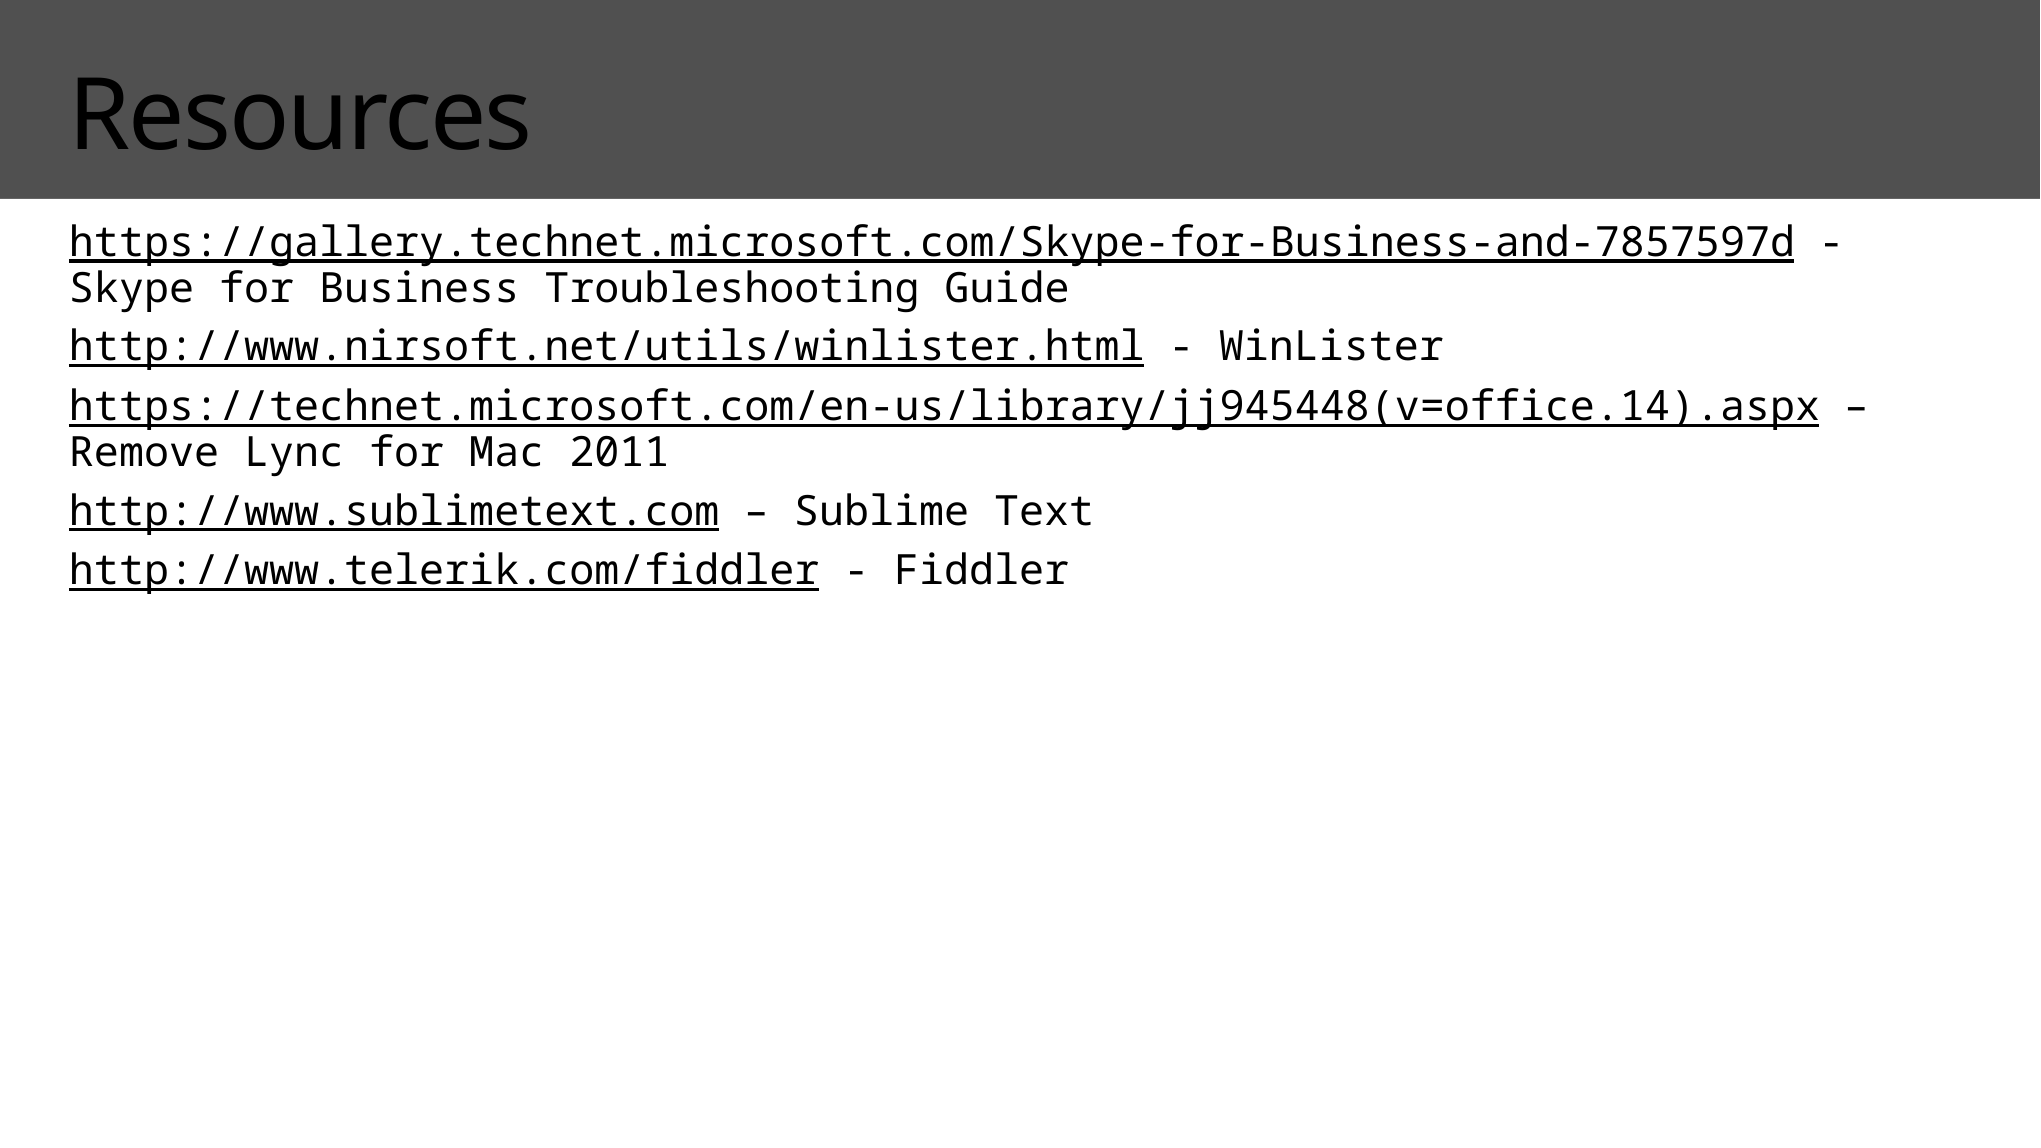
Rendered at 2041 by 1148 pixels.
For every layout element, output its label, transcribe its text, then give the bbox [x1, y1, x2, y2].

title Resources [45, 48, 1996, 199]
list https://gallery.technet.microsoft.com/Skype-for-Business-and-7857597d - Skype for Business Troubleshooting Guide http://www.nirsoft.net/utils/winlister.html - WinLister https://technet.microsoft.com/en-us/library/jj945448(v=office.14).aspx – Remove Lync for Mac 2011 http://www.sublimetext.com – Sublime Text http://www.telerik.com/fiddler - Fiddler [45, 200, 1996, 1148]
